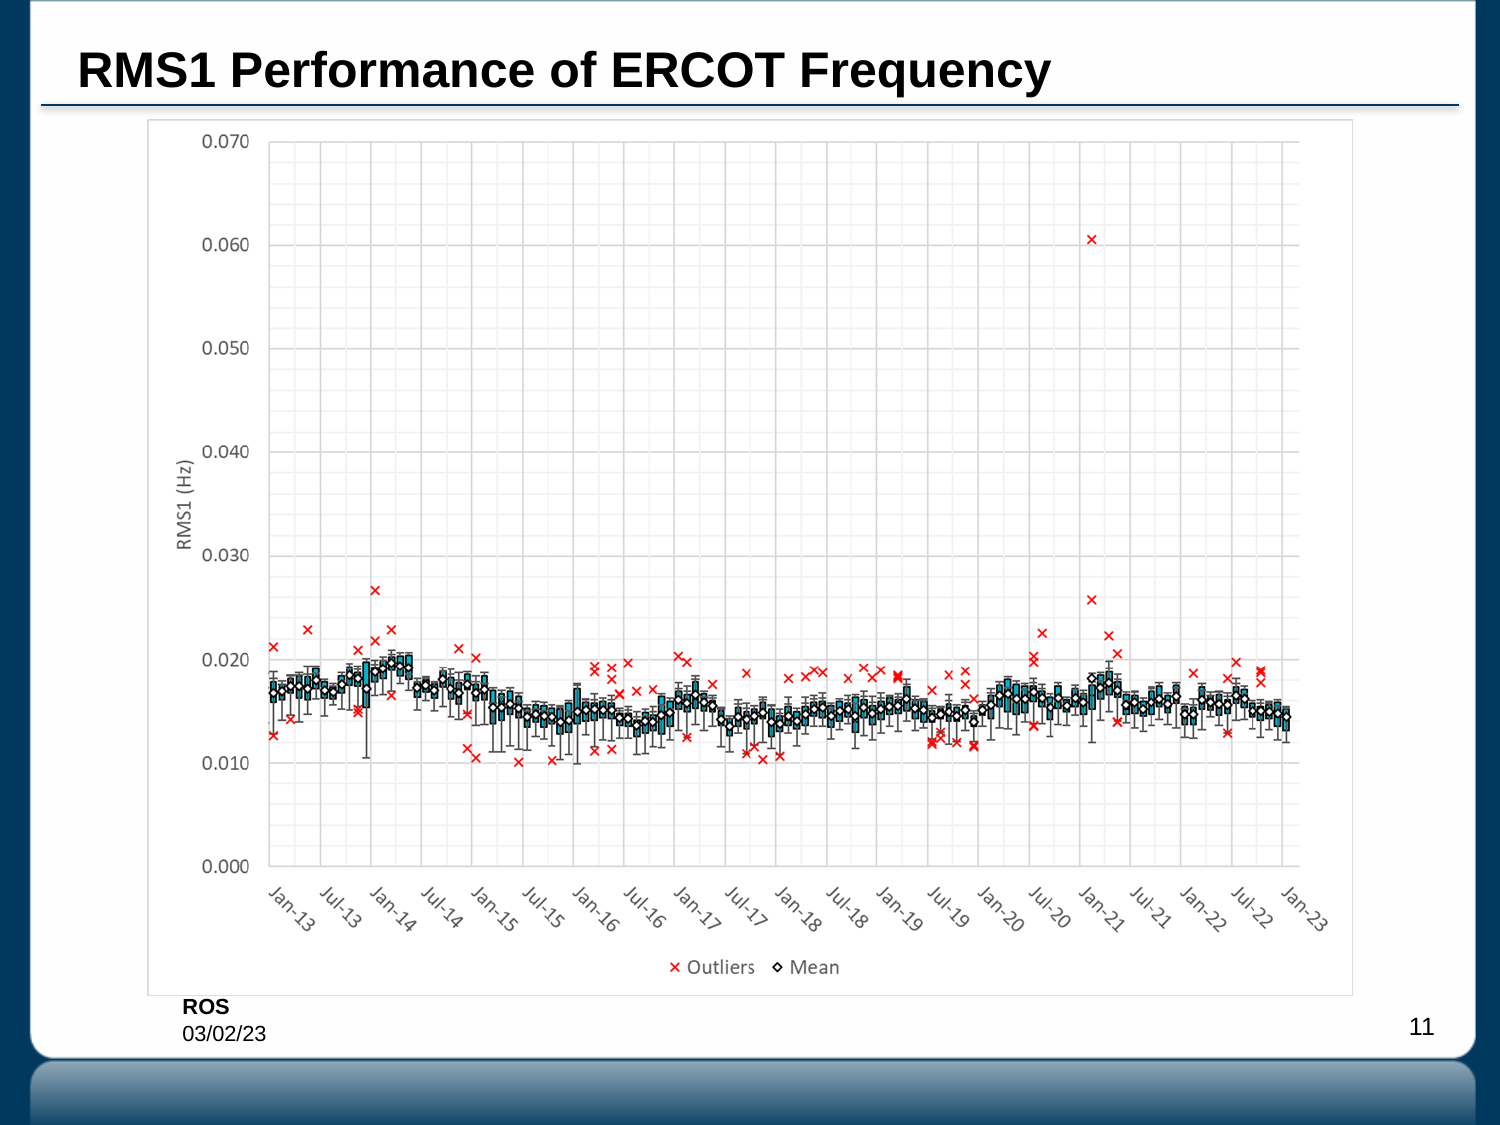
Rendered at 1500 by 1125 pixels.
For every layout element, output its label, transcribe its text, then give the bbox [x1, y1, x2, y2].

title RMS1 Performance of ERCOT Frequency [62, 29, 1450, 106]
picture [0, 0, 1500, 1125]
